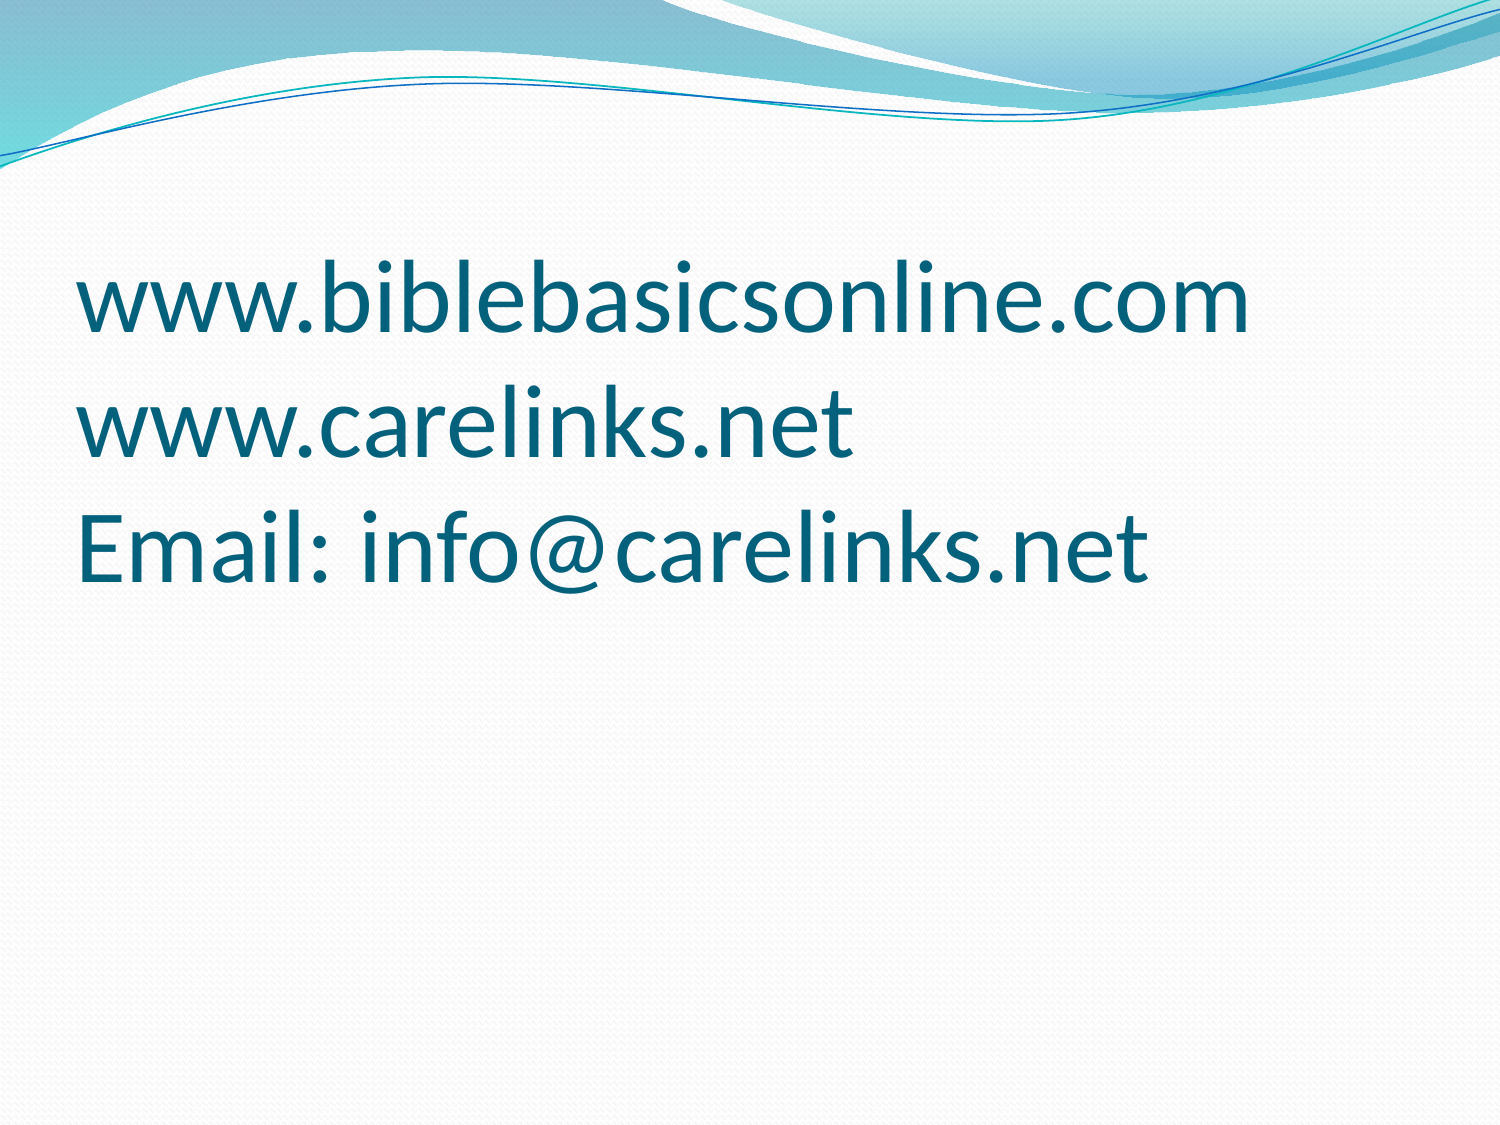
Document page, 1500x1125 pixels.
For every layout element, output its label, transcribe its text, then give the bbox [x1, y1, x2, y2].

title www.biblebasicsonline.com www.carelinks.net Email: info@carelinks.net [74, 115, 1438, 729]
